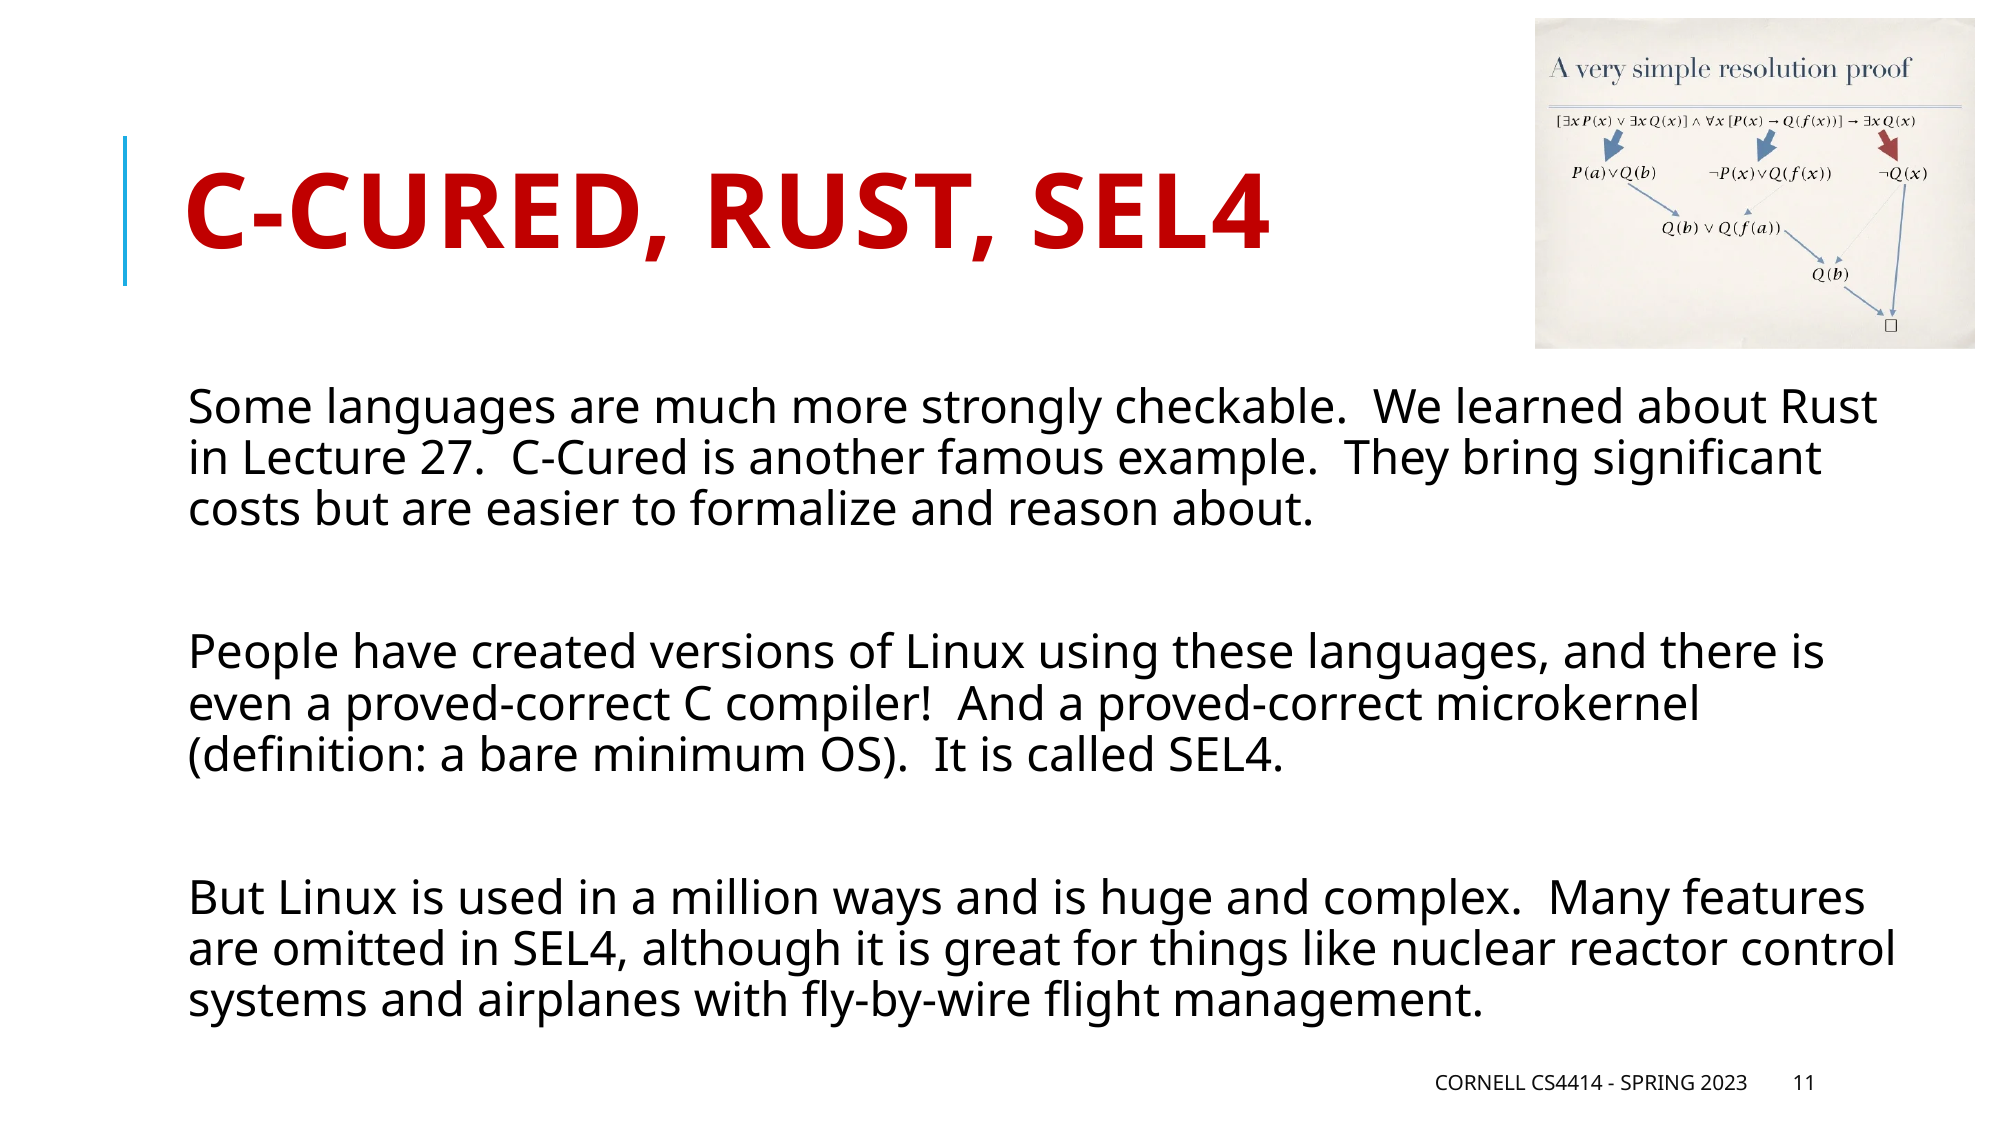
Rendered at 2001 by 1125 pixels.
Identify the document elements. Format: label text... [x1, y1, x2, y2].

picture [1534, 18, 1975, 349]
title C-Cured, RUST, SEL4 [168, 96, 1528, 342]
footer Cornell CS4414 - Spring 2023 [794, 1061, 1763, 1107]
slide_number 11 [1777, 1061, 1938, 1107]
list Some languages are much more strongly checkable. We learned about Rust in Lecture 27. C-Cured is another famous example. They bring significant costs but are easier to formalize and reason about. People have created versions of Linux using these languages, and there is even a proved-correct C compiler! And a proved-correct microkernel (definition: a bare minimum OS). It is called SEL4. But Linux is used in a million ways and is huge and complex. Many features are omitted in SEL4, although it is great for things like nuclear reactor control systems and airplanes with fly-by-wire flight management. [168, 375, 1914, 1035]
